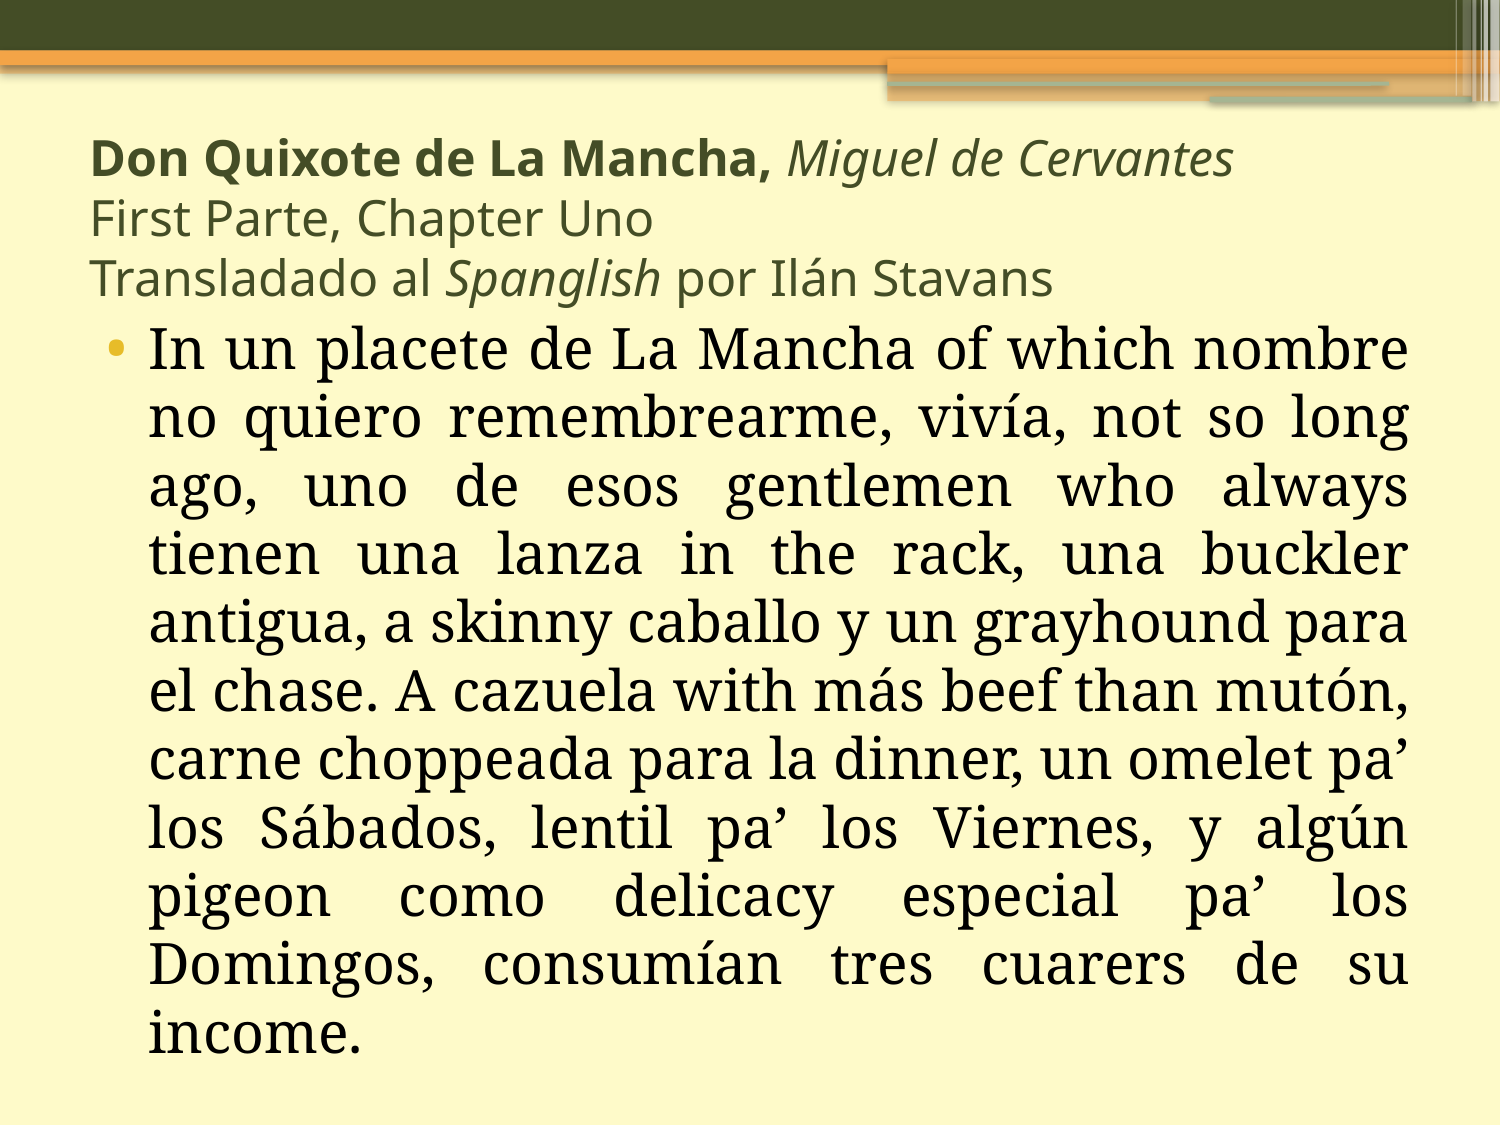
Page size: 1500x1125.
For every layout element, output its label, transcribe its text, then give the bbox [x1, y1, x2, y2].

text_box Don Quixote de La Mancha, Miguel de Cervantes First Parte, Chapter Uno Transladado al Spanglish por Ilán Stavans [74, 117, 1425, 304]
text_box In un placete de La Mancha of which nombre no quiero remembrearme, vivía, not so long ago, uno de esos gentlemen who always tienen una lanza in the rack, una buckler antigua, a skinny caballo y un grayhound para el chase. A cazuela with más beef than mutón, carne choppeada para la dinner, un omelet pa’ los Sábados, lentil pa’ los Viernes, y algún pigeon como delicacy especial pa’ los Domingos, consumían tres cuarers de su income. [74, 304, 1425, 1079]
